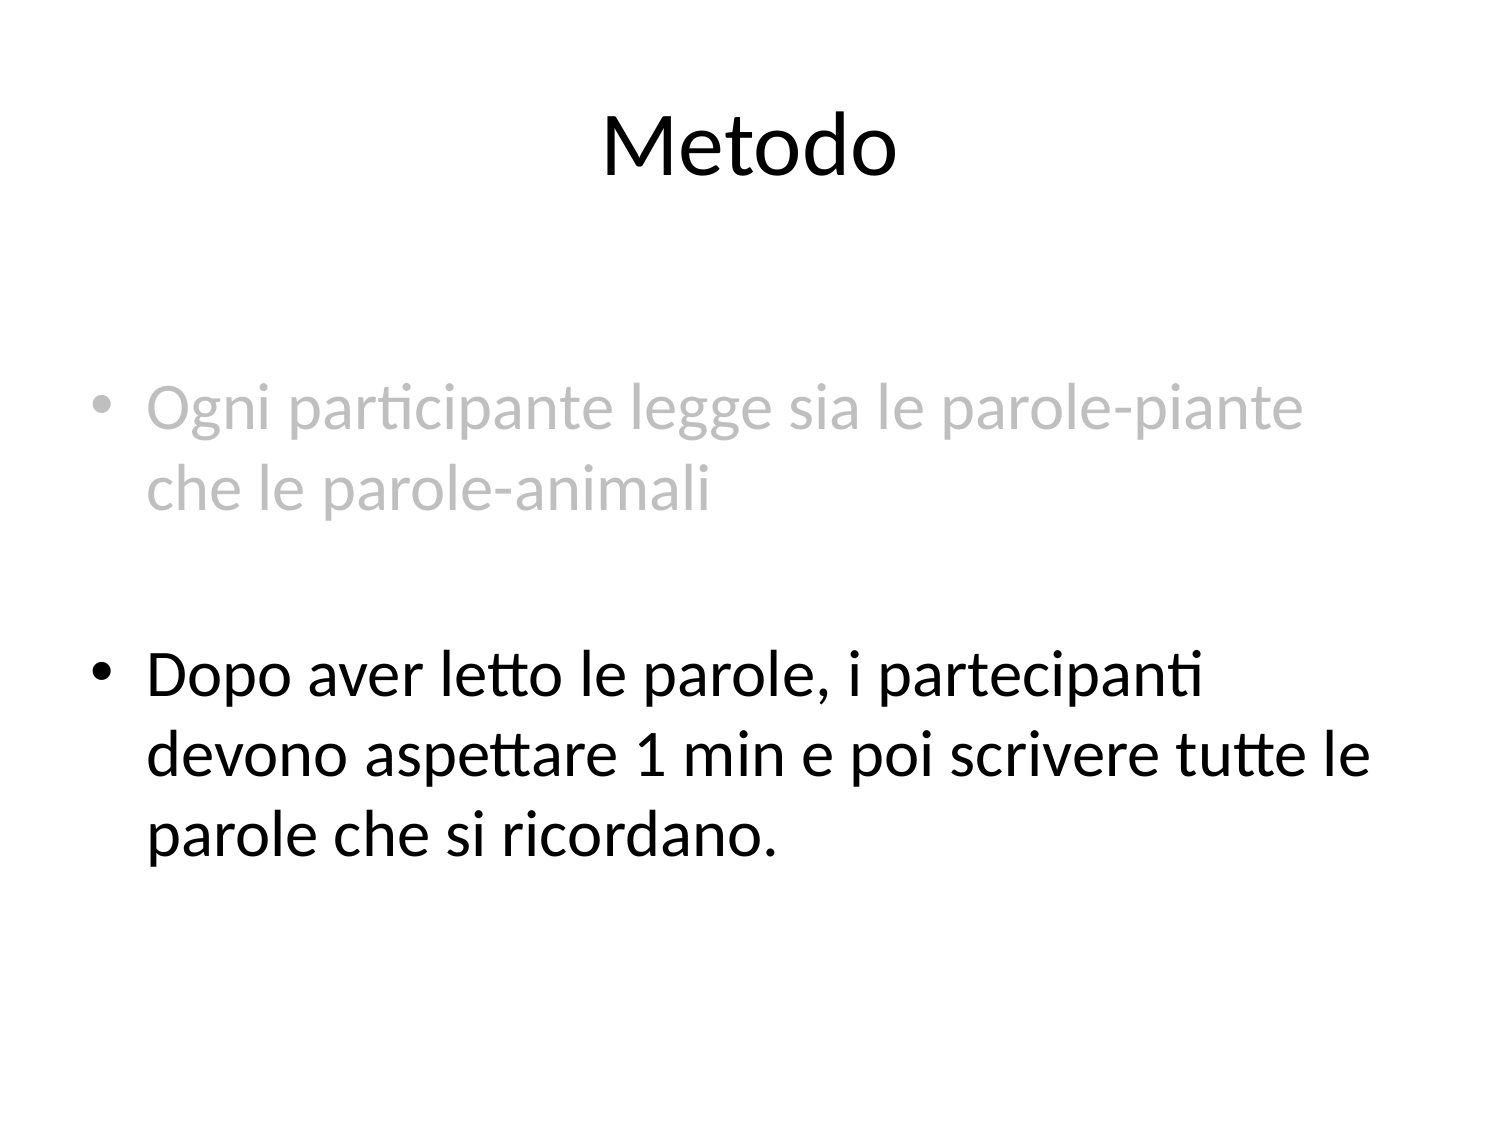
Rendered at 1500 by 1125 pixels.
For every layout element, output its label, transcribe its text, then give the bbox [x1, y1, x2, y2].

title Metodo [75, 45, 1425, 233]
list Ogni participante legge sia le parole-piante che le parole-animali Dopo aver letto le parole, i partecipanti devono aspettare 1 min e poi scrivere tutte le parole che si ricordano. [75, 262, 1425, 1005]
